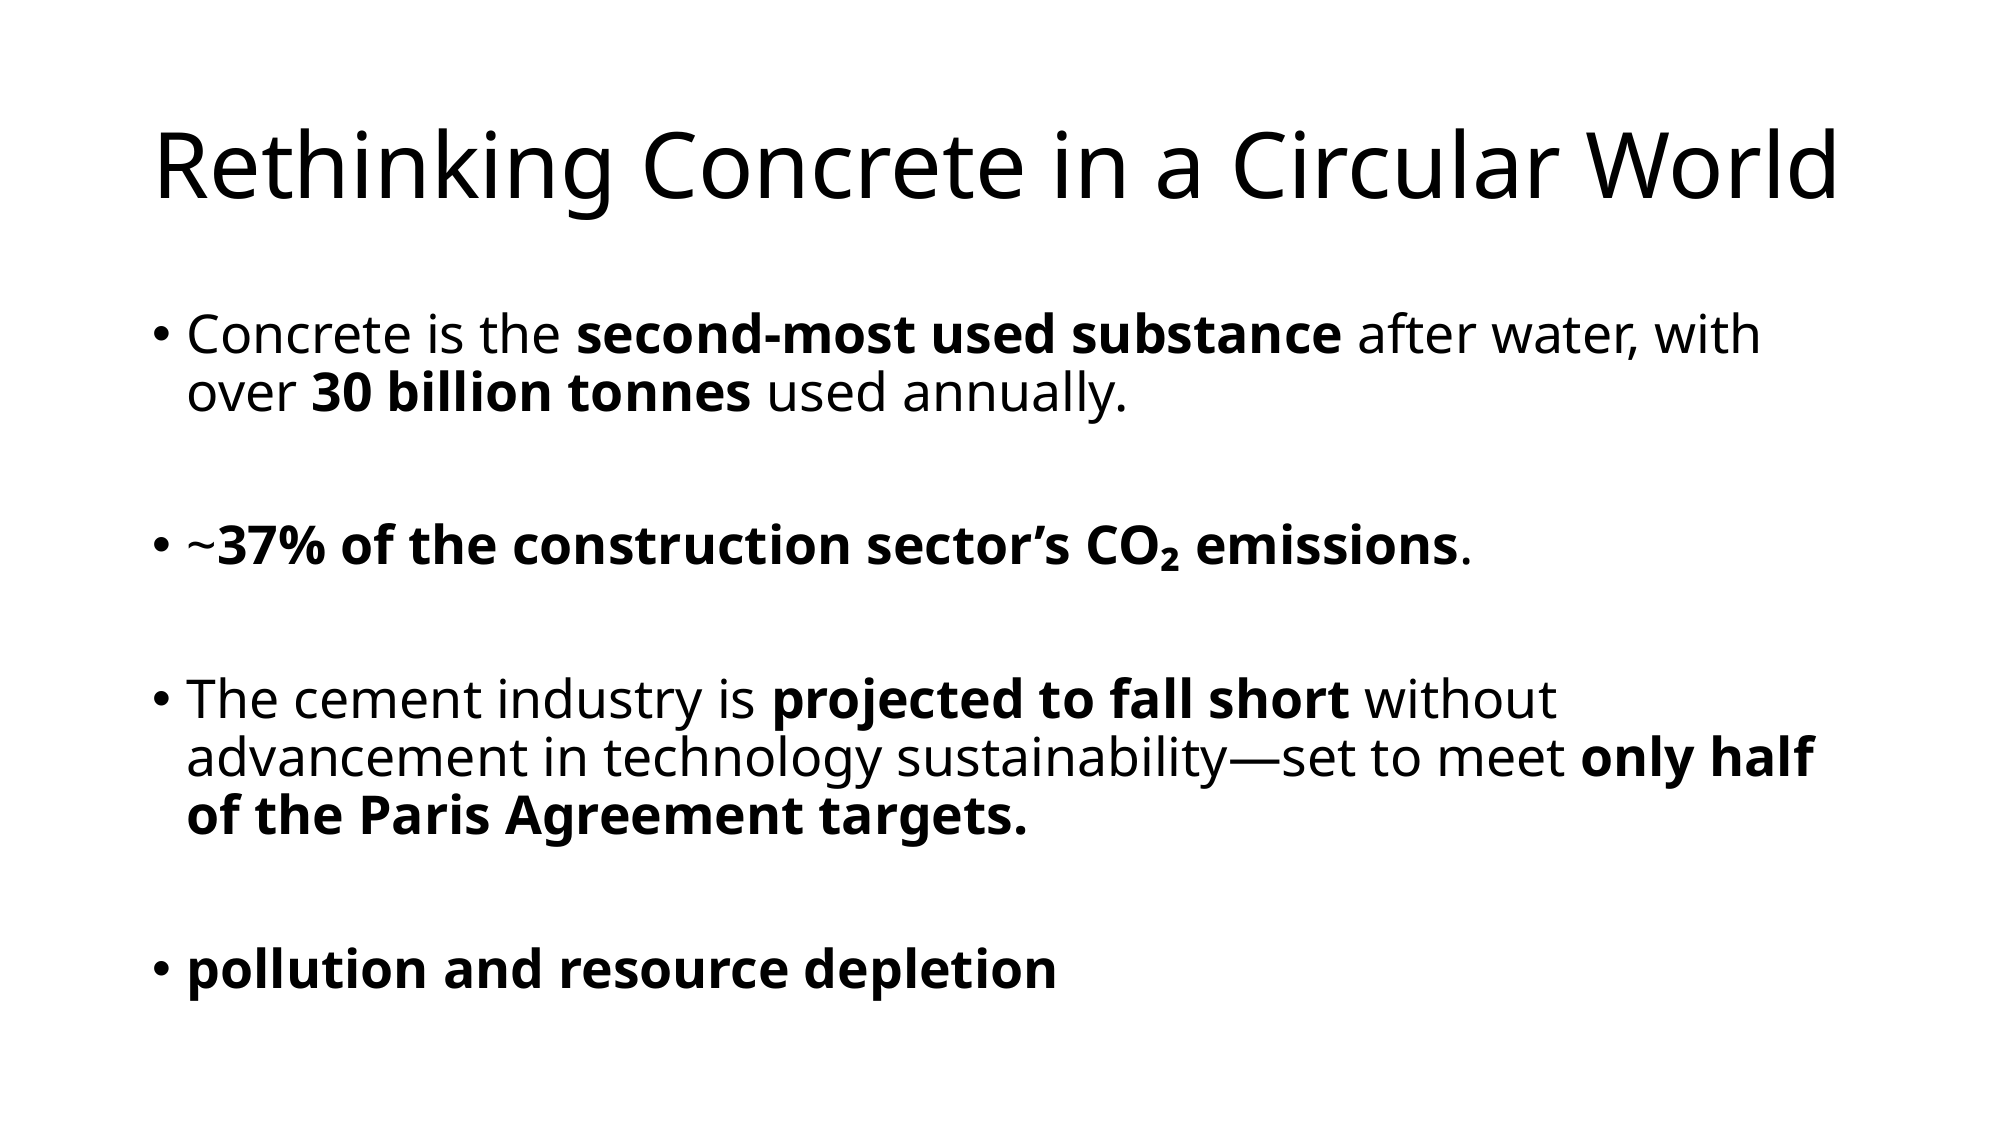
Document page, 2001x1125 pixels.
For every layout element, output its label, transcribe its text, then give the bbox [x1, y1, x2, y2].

list Concrete is the second-most used substance after water, with over 30 billion tonnes used annually. ~37% of the construction sector’s CO₂ emissions. The cement industry is projected to fall short without advancement in technology sustainability—set to meet only half of the Paris Agreement targets. pollution and resource depletion [137, 299, 1863, 1014]
title Rethinking Concrete in a Circular World [137, 59, 1863, 278]
